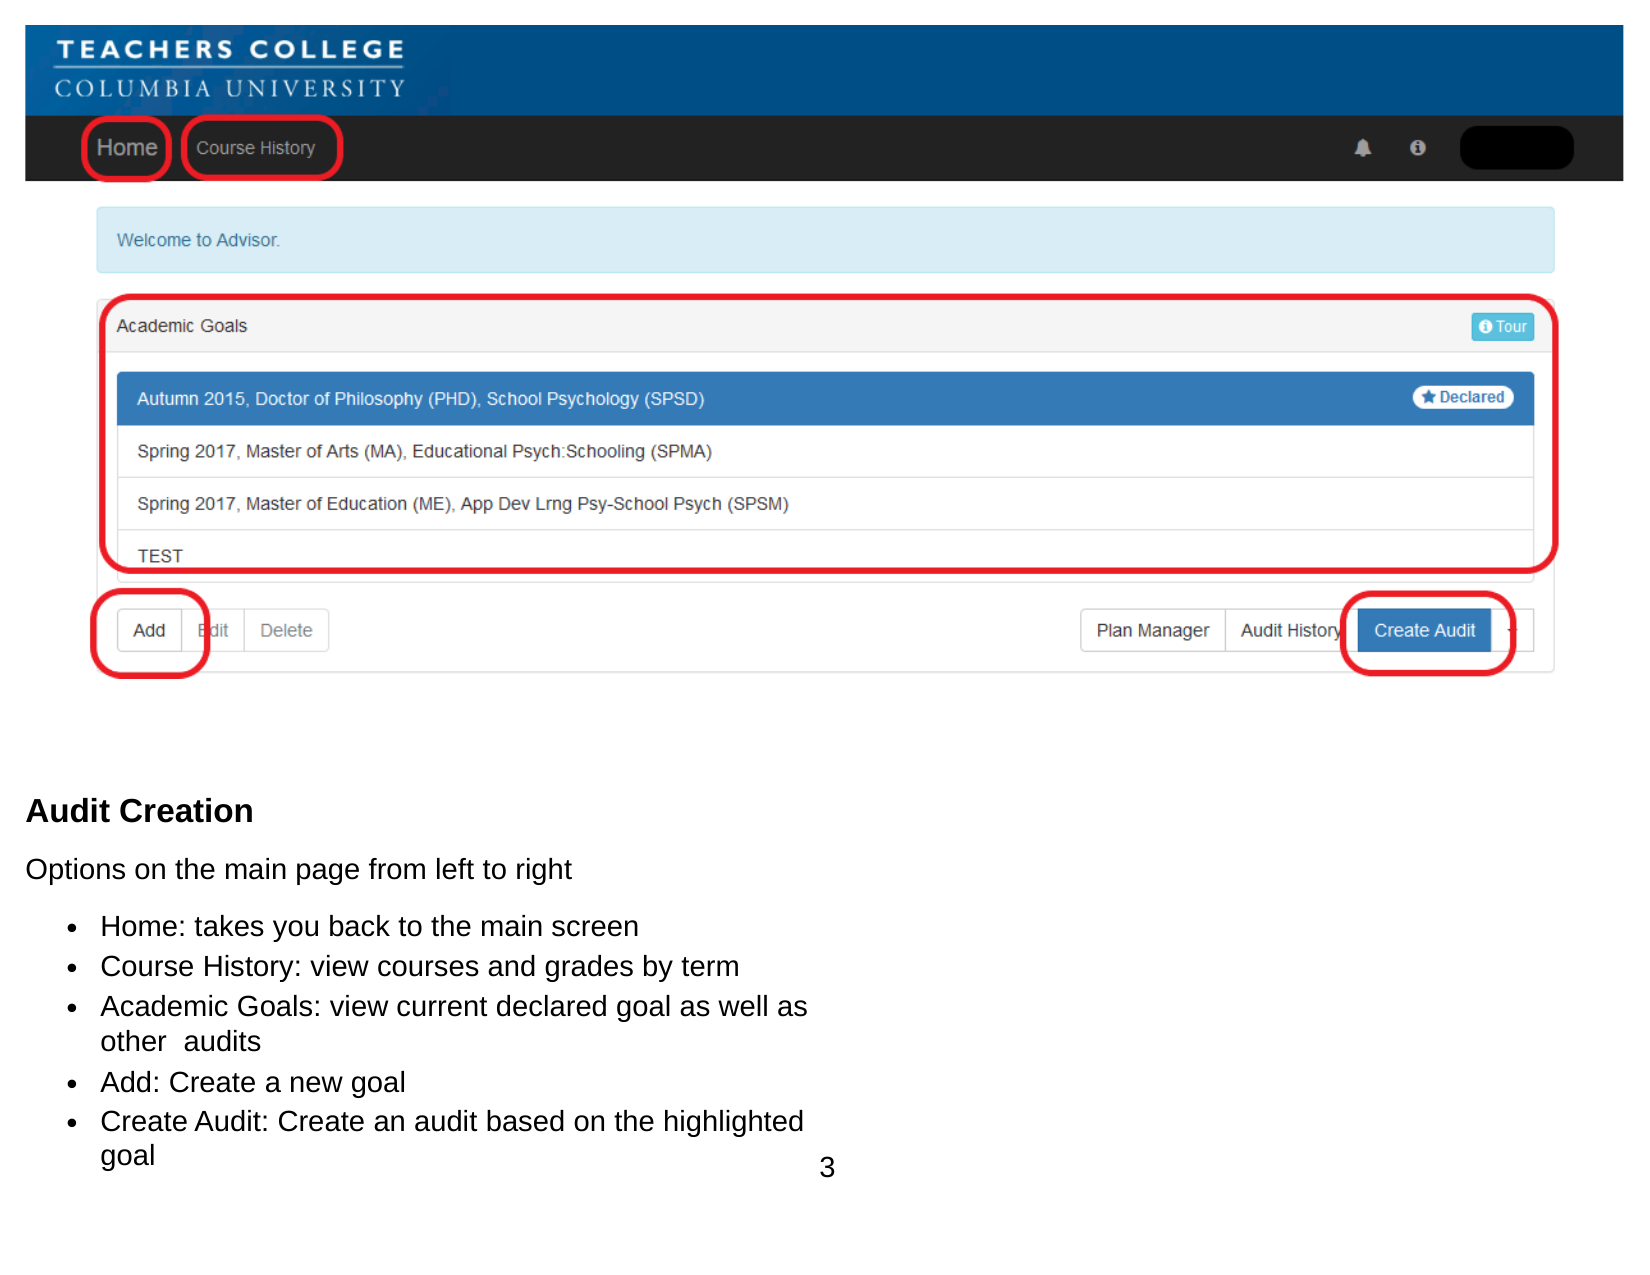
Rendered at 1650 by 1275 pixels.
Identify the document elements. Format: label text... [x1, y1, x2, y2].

text_box Audit Creation Options on the main page from left to right Home: takes you back to the main screen Course History: view courses and grades by term Academic Goals: view current declared goal as well as other audits Add: Create a new goal Create Audit: Create an audit based on the highlighted goal [23, 787, 813, 1172]
text_box ‹#› [813, 1146, 838, 1183]
text_box [25, 25, 1624, 679]
